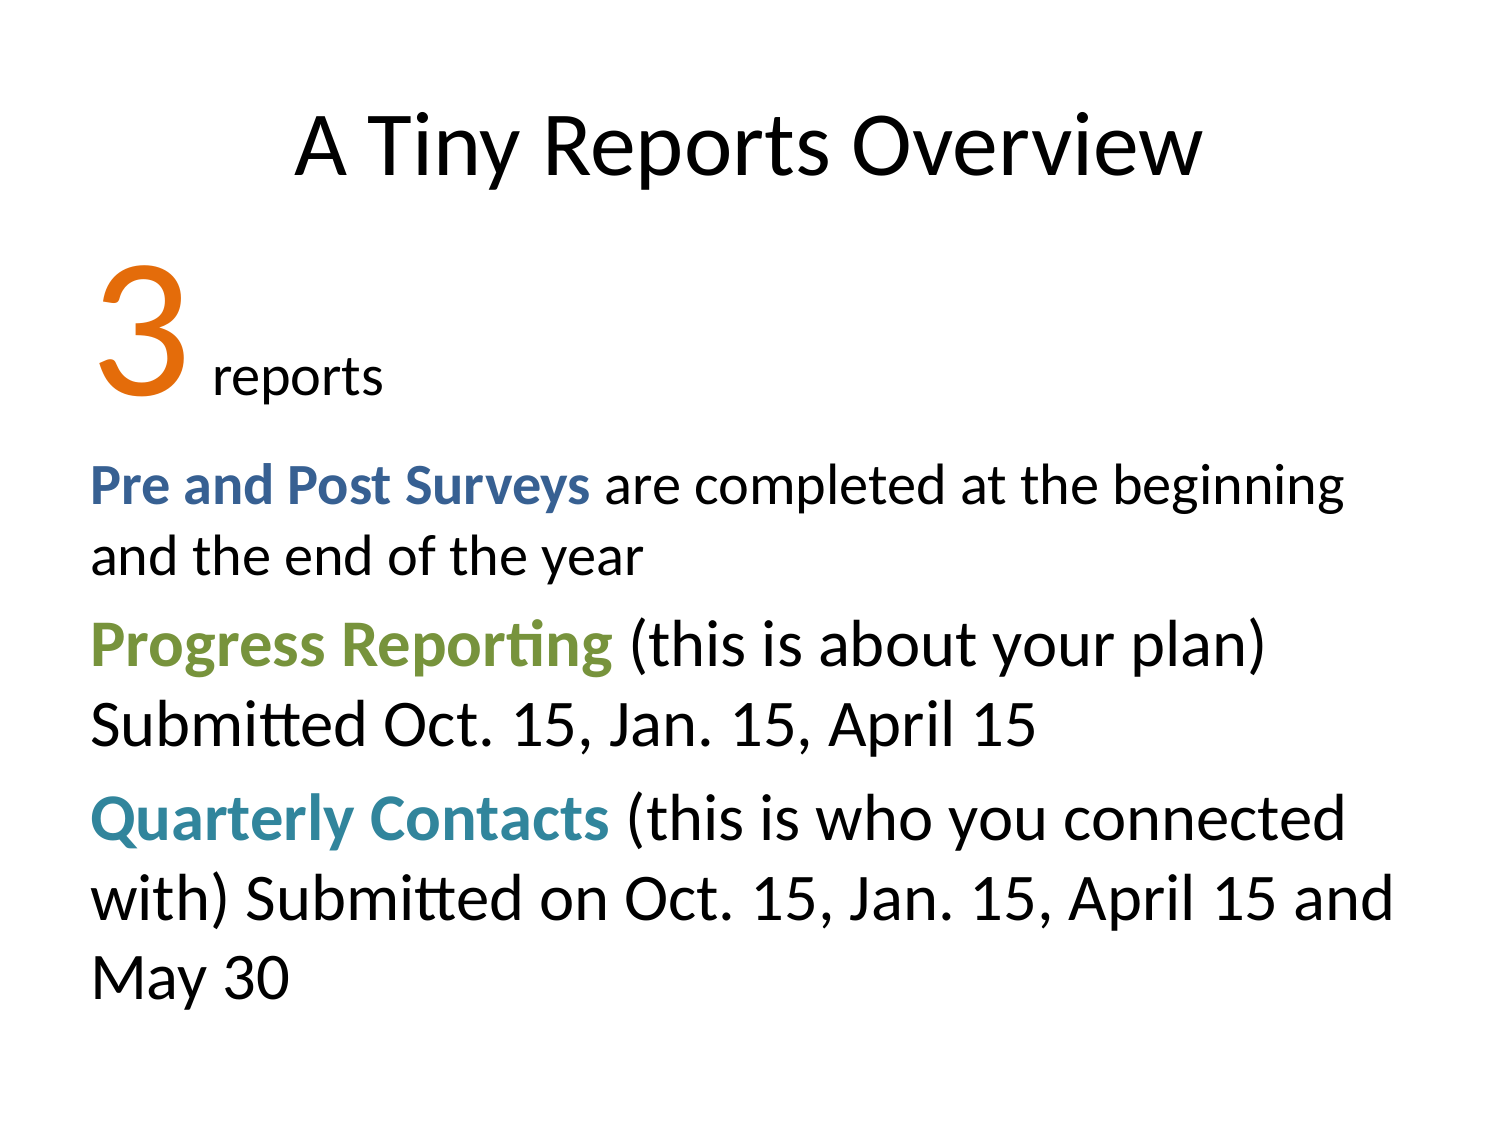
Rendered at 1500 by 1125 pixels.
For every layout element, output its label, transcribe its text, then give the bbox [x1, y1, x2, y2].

list 3 reports Pre and Post Surveys are completed at the beginning and the end of the year Progress Reporting (this is about your plan) Submitted Oct. 15, Jan. 15, April 15 Quarterly Contacts (this is who you connected with) Submitted on Oct. 15, Jan. 15, April 15 and May 30 wo are submitted on Oct. 15, Jan. 15, April 15 and May 30t [75, 187, 1425, 1005]
title A Tiny Reports Overview [75, 45, 1425, 187]
